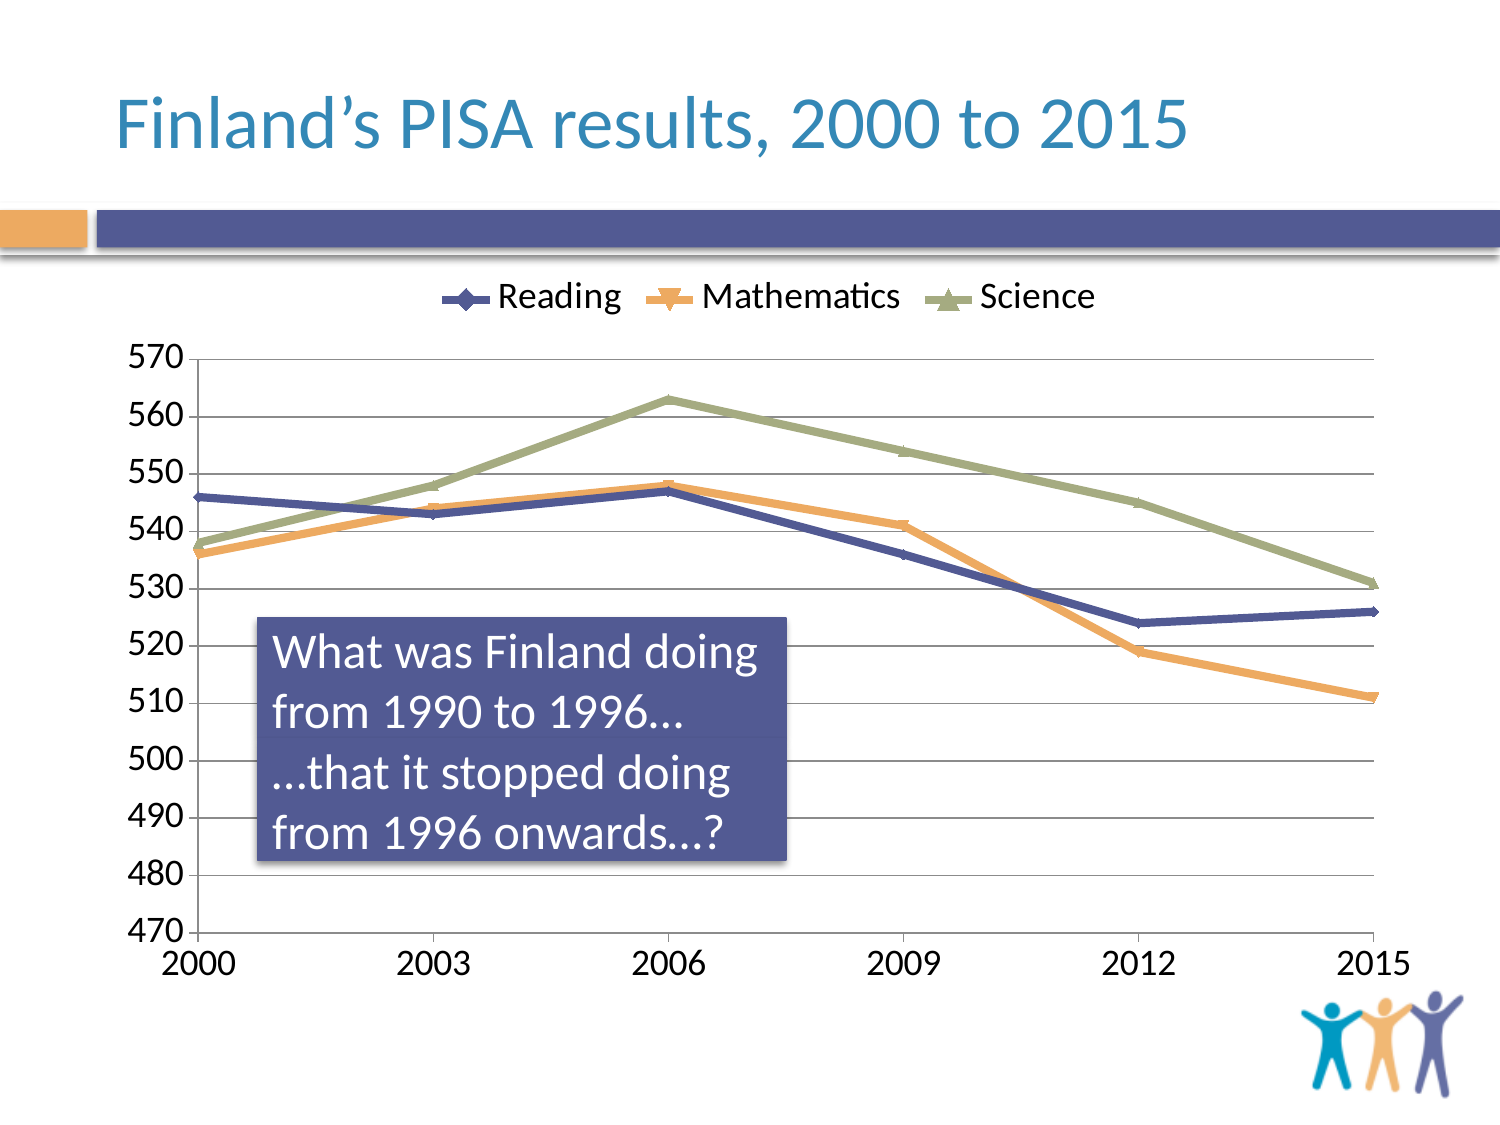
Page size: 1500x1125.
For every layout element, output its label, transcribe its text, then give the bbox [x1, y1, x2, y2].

chart [100, 262, 1439, 1001]
title Finland’s PISA results, 2000 to 2015 [100, 37, 1438, 200]
